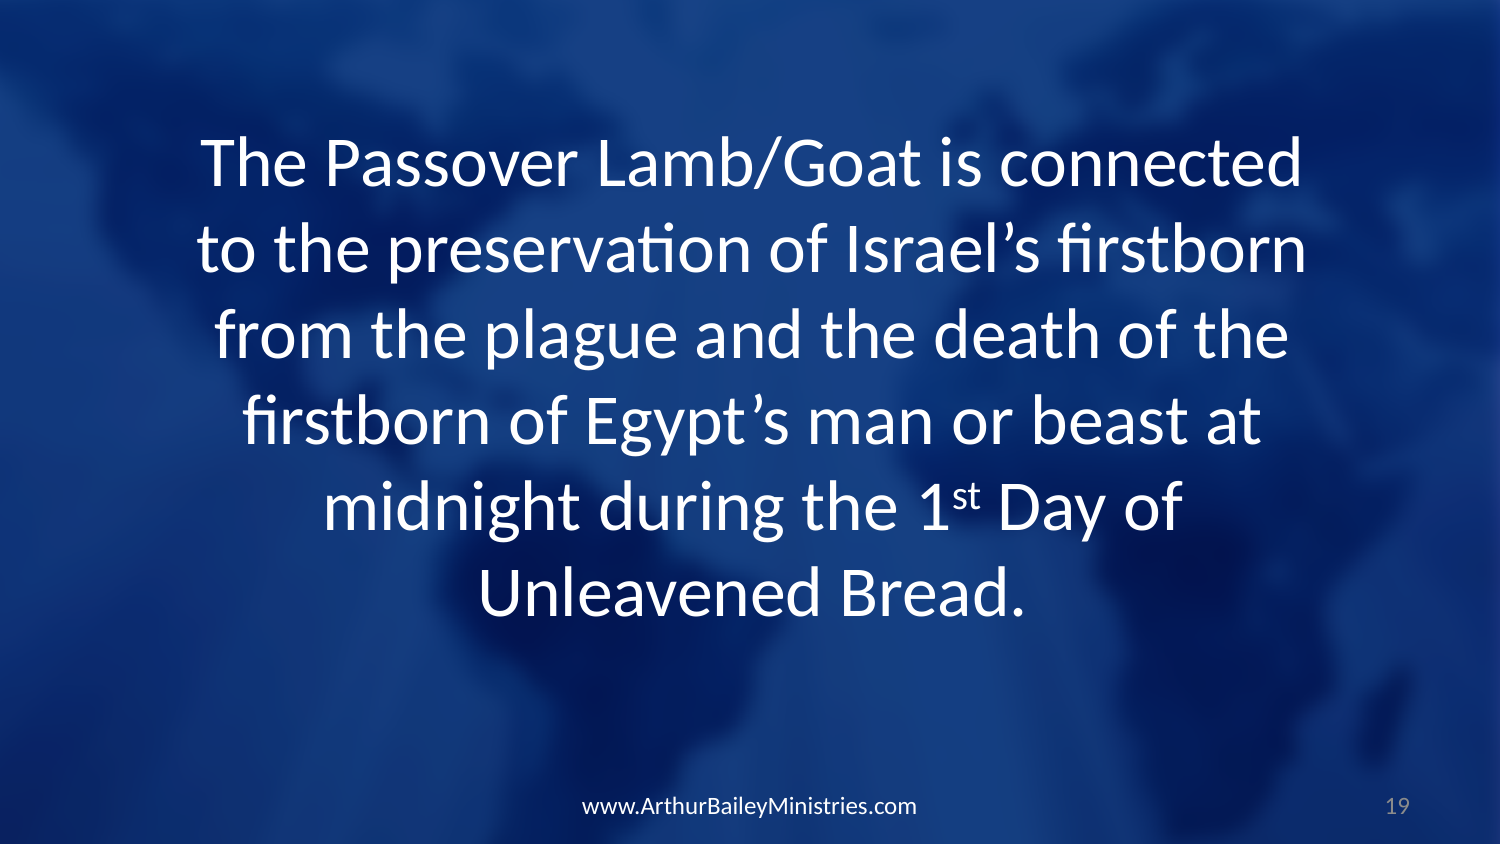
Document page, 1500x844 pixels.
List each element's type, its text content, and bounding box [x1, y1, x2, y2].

footer www.ArthurBaileyMinistries.com [512, 782, 988, 827]
picture [0, 0, 1500, 844]
slide_number 19 [1074, 782, 1425, 827]
list The Passover Lamb/Goat is connected to the preservation of Israel’s firstborn from the plague and the death of the firstborn of Egypt’s man or beast at midnight during the 1st Day of Unleavened Bread. [151, 107, 1355, 741]
